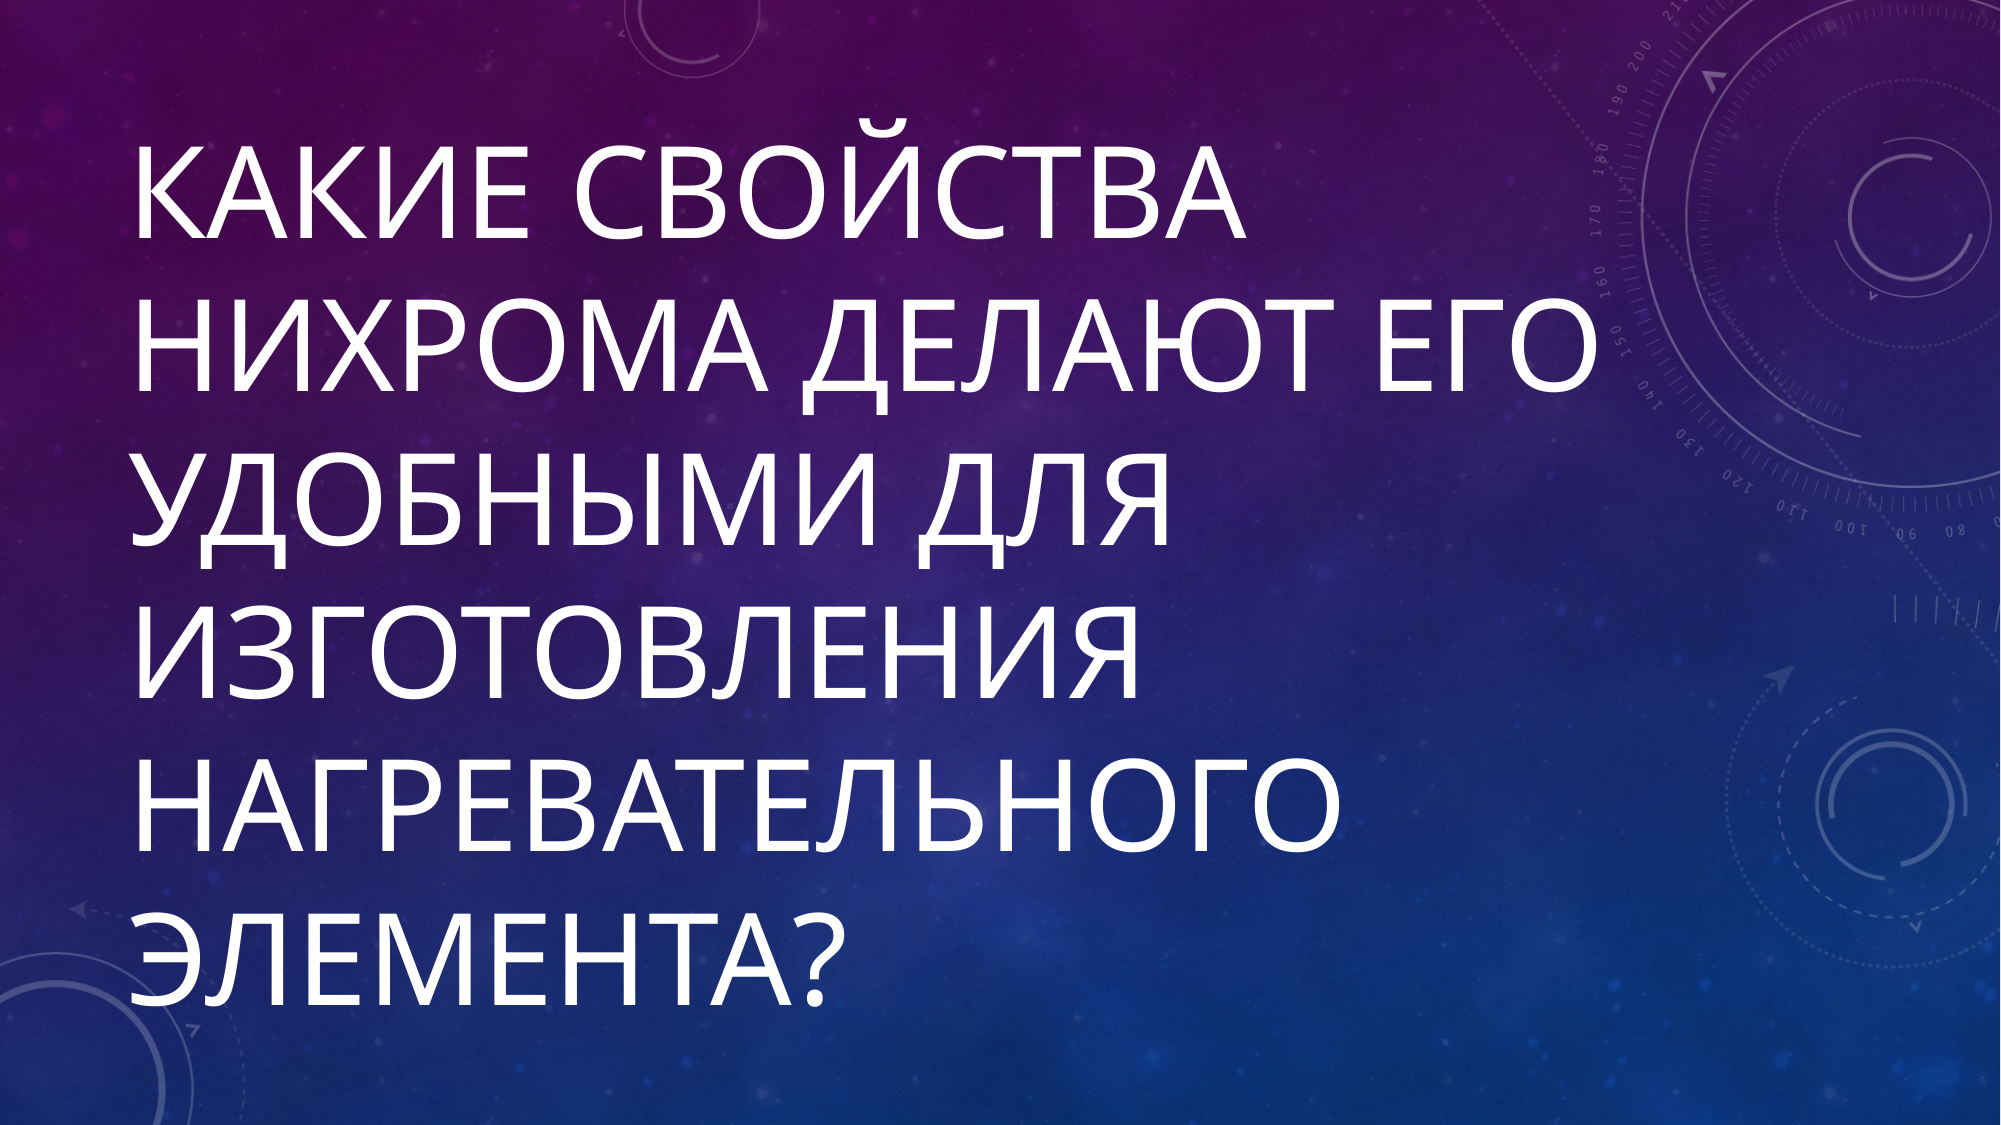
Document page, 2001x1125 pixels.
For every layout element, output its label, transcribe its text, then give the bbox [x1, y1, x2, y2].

title Какие свойства нихрома делают его удобными для изготовления нагревательного элемента? [112, 99, 1906, 1041]
picture [0, 0, 2001, 1125]
